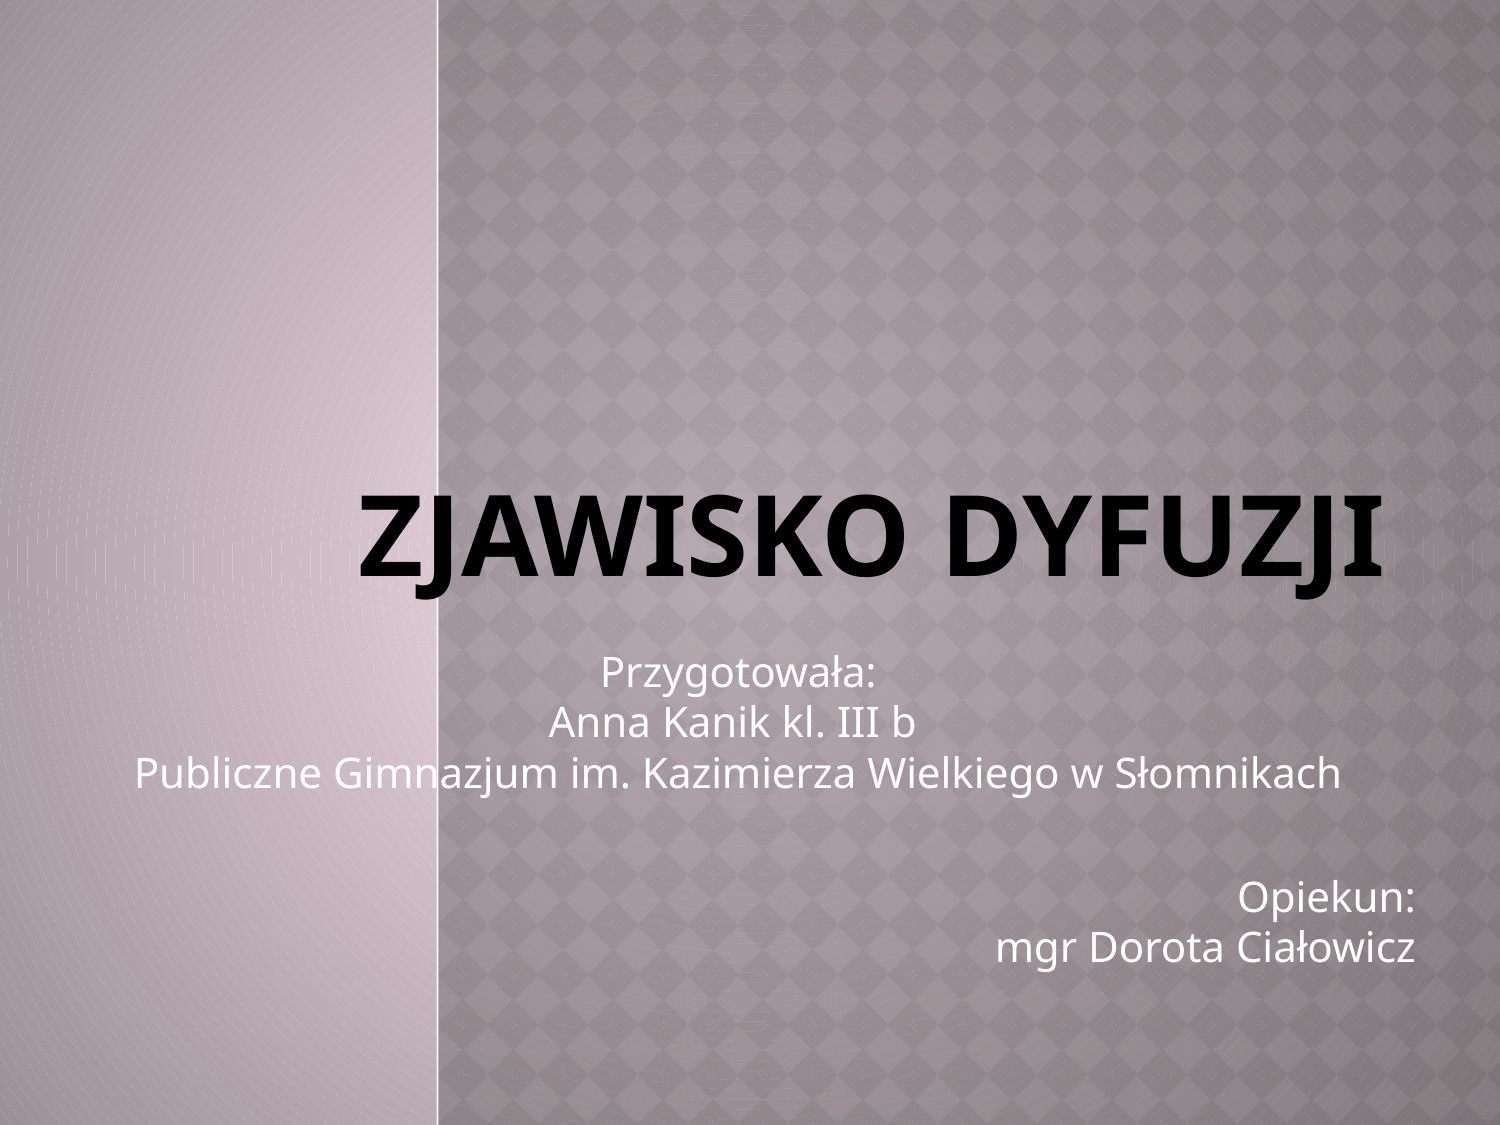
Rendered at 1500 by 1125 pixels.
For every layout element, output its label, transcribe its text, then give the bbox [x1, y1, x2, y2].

title Zjawisko dyfuzji [118, 208, 1394, 599]
subtitle Przygotowała: Anna Kanik kl. III b Publiczne Gimnazjum im. Kazimierza Wielkiego w Słomnikach Opiekun: mgr Dorota Ciałowicz [53, 645, 1424, 973]
